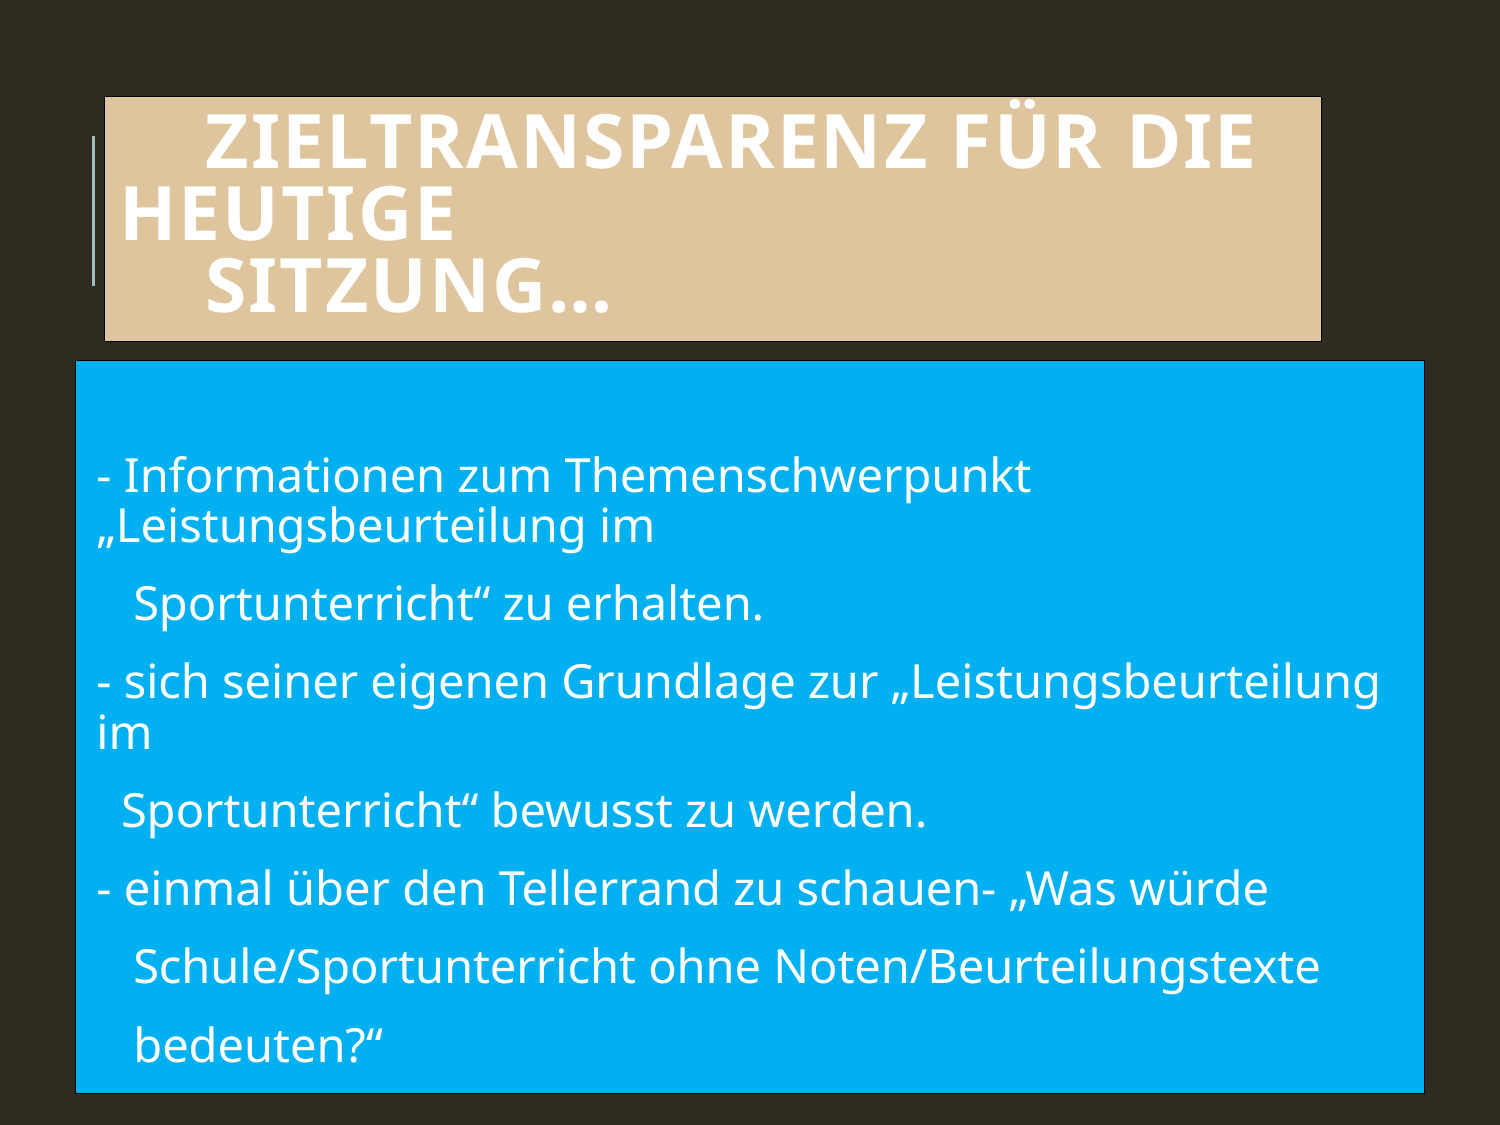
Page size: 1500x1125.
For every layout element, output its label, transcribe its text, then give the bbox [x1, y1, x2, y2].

title Zieltransparenz für die heutige Sitzung… [104, 96, 1322, 342]
list - Informationen zum Themenschwerpunkt „Leistungsbeurteilung im Sportunterricht“ zu erhalten. - sich seiner eigenen Grundlage zur „Leistungsbeurteilung im Sportunterricht“ bewusst zu werden. - einmal über den Tellerrand zu schauen- „Was würde Schule/Sportunterricht ohne Noten/Beurteilungstexte bedeuten?“ [75, 360, 1425, 1094]
